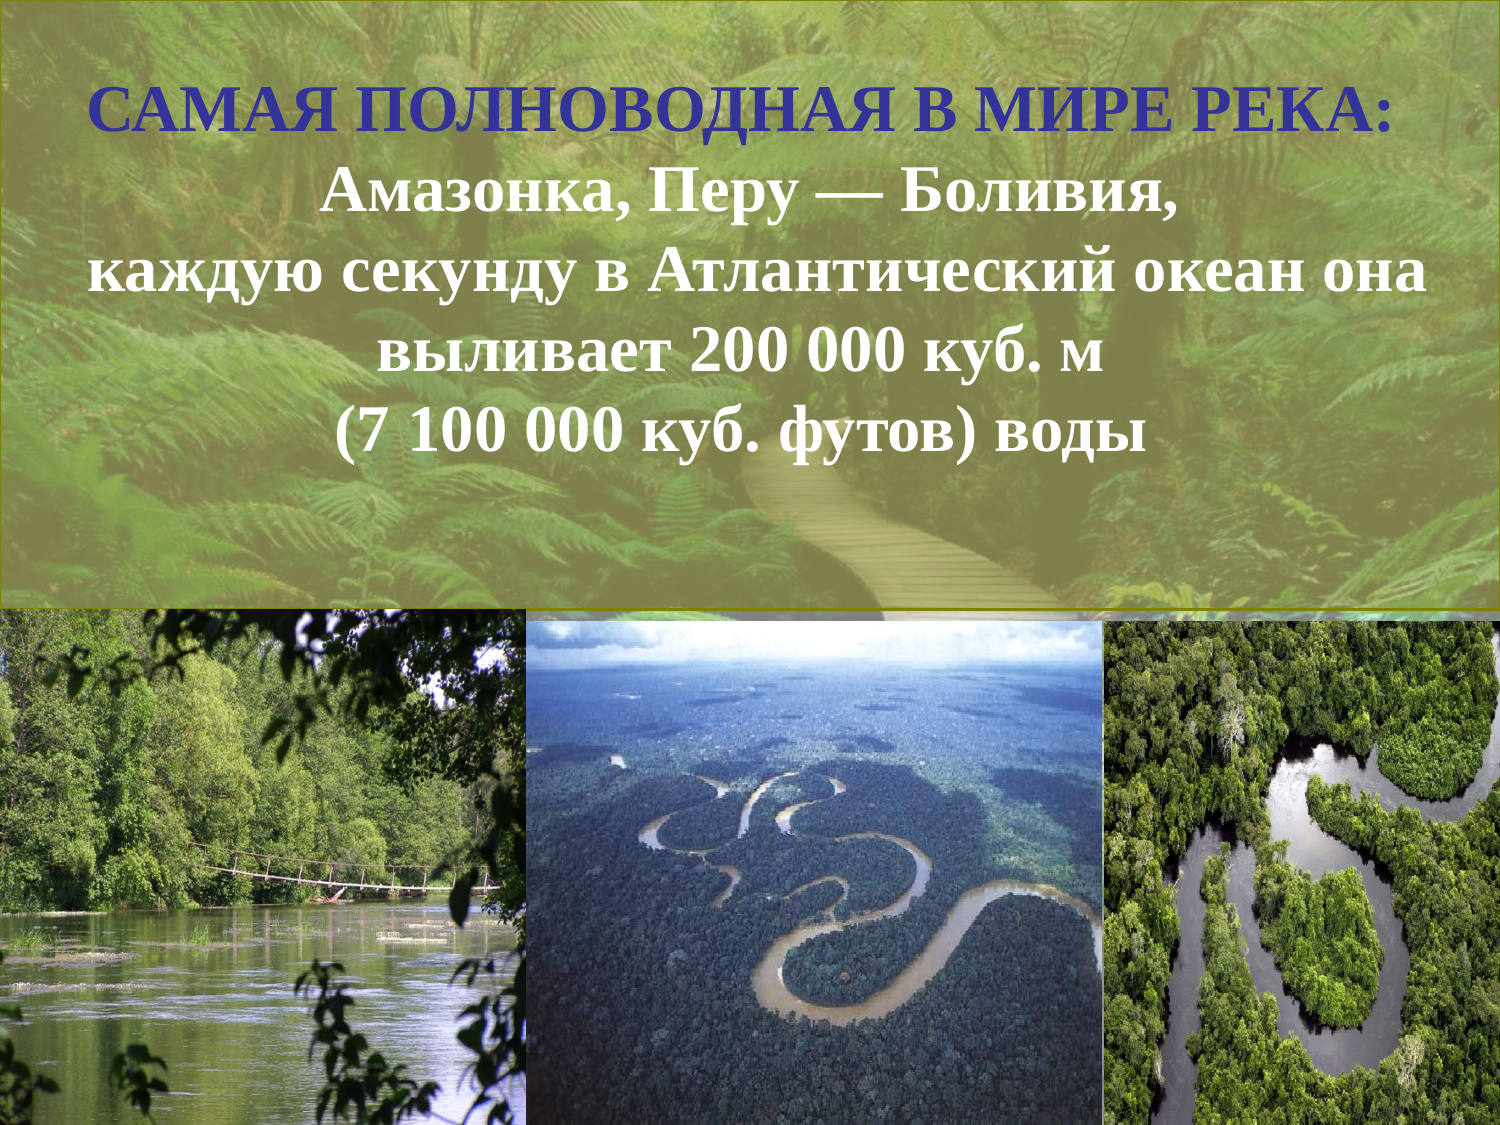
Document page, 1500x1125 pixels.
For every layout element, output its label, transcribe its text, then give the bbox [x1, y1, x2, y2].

title САМАЯ ПОЛНОВОДНАЯ В МИРЕ РЕКА: Амазонка, Перу — Боливия, каждую секунду в Атлантический океан она выливает 200 000 куб. м (7 100 000 куб. футов) воды [0, 0, 1500, 611]
picture [0, 609, 1102, 1125]
picture [1104, 621, 1500, 1125]
